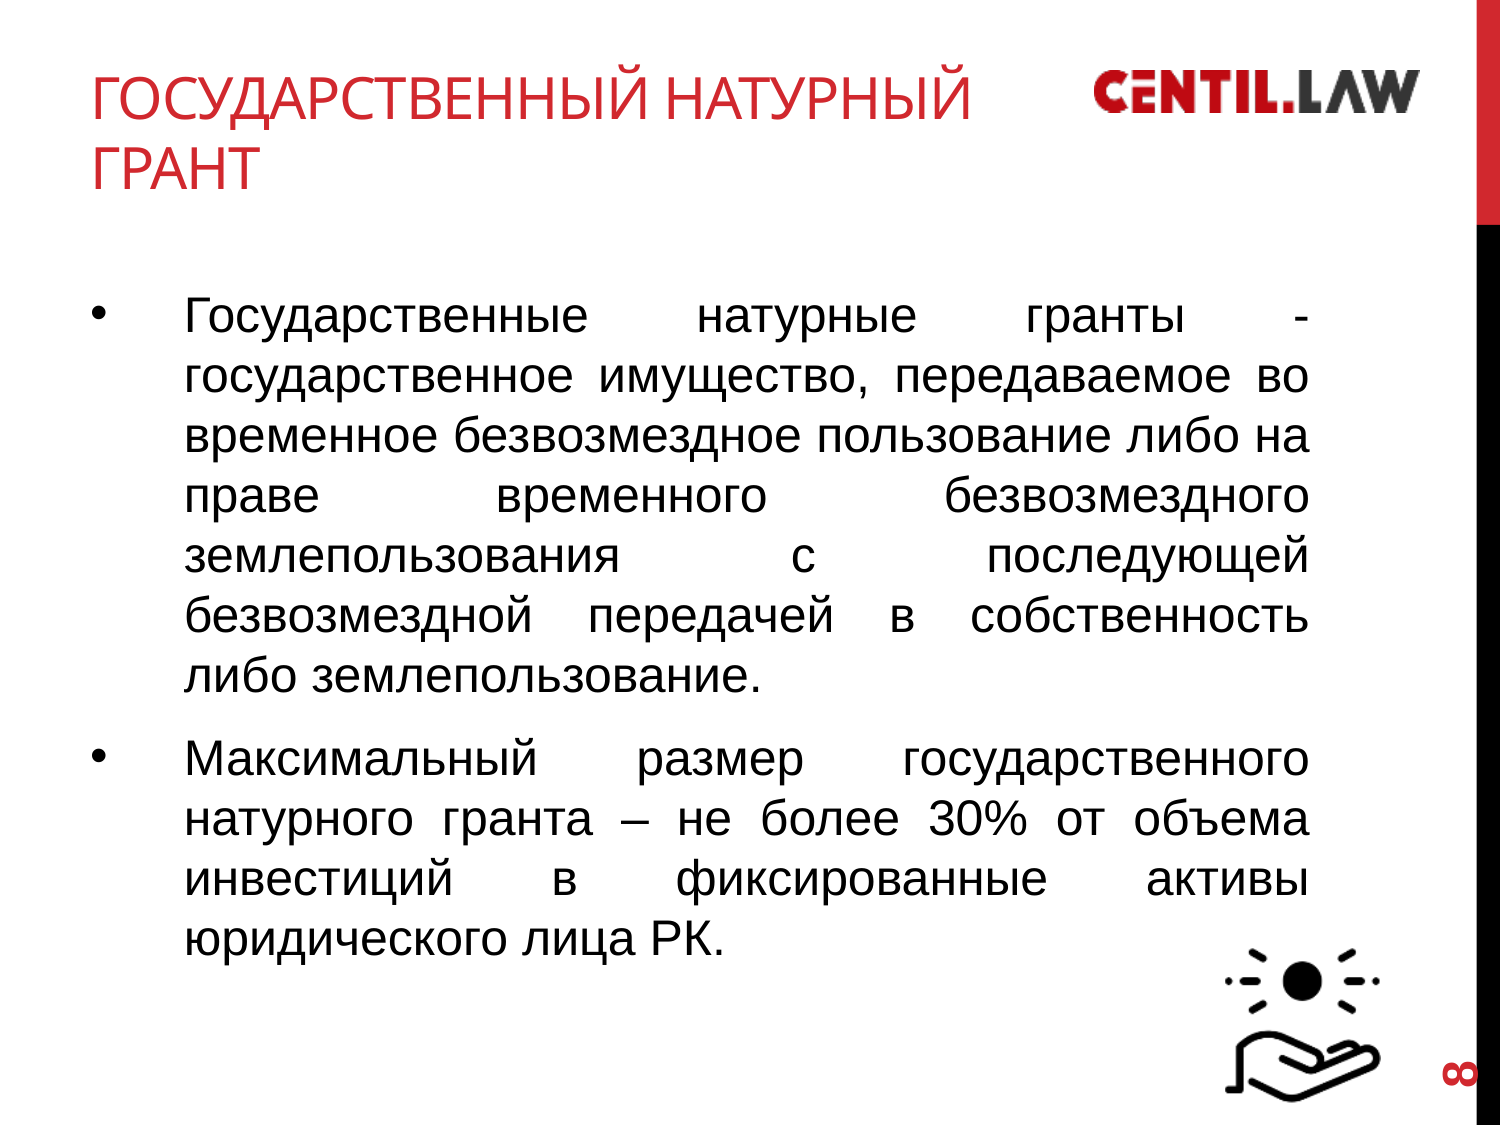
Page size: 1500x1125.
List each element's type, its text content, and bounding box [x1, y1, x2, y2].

list Государственные натурные гранты - государственное имущество, передаваемое во временное безвозмездное пользование либо на праве временного безвозмездного землепользования с последующей безвозмездной передачей в собственность либо землепользование. Максимальный размер государственного натурного гранта – не более 30% от объема инвестиций в фиксированные активы юридического лица РК. [75, 275, 1325, 992]
picture [1151, 70, 1420, 113]
title государственный натурный грант [75, 27, 1151, 209]
slide_number 8 [1427, 887, 1488, 1104]
picture [1223, 946, 1381, 1104]
